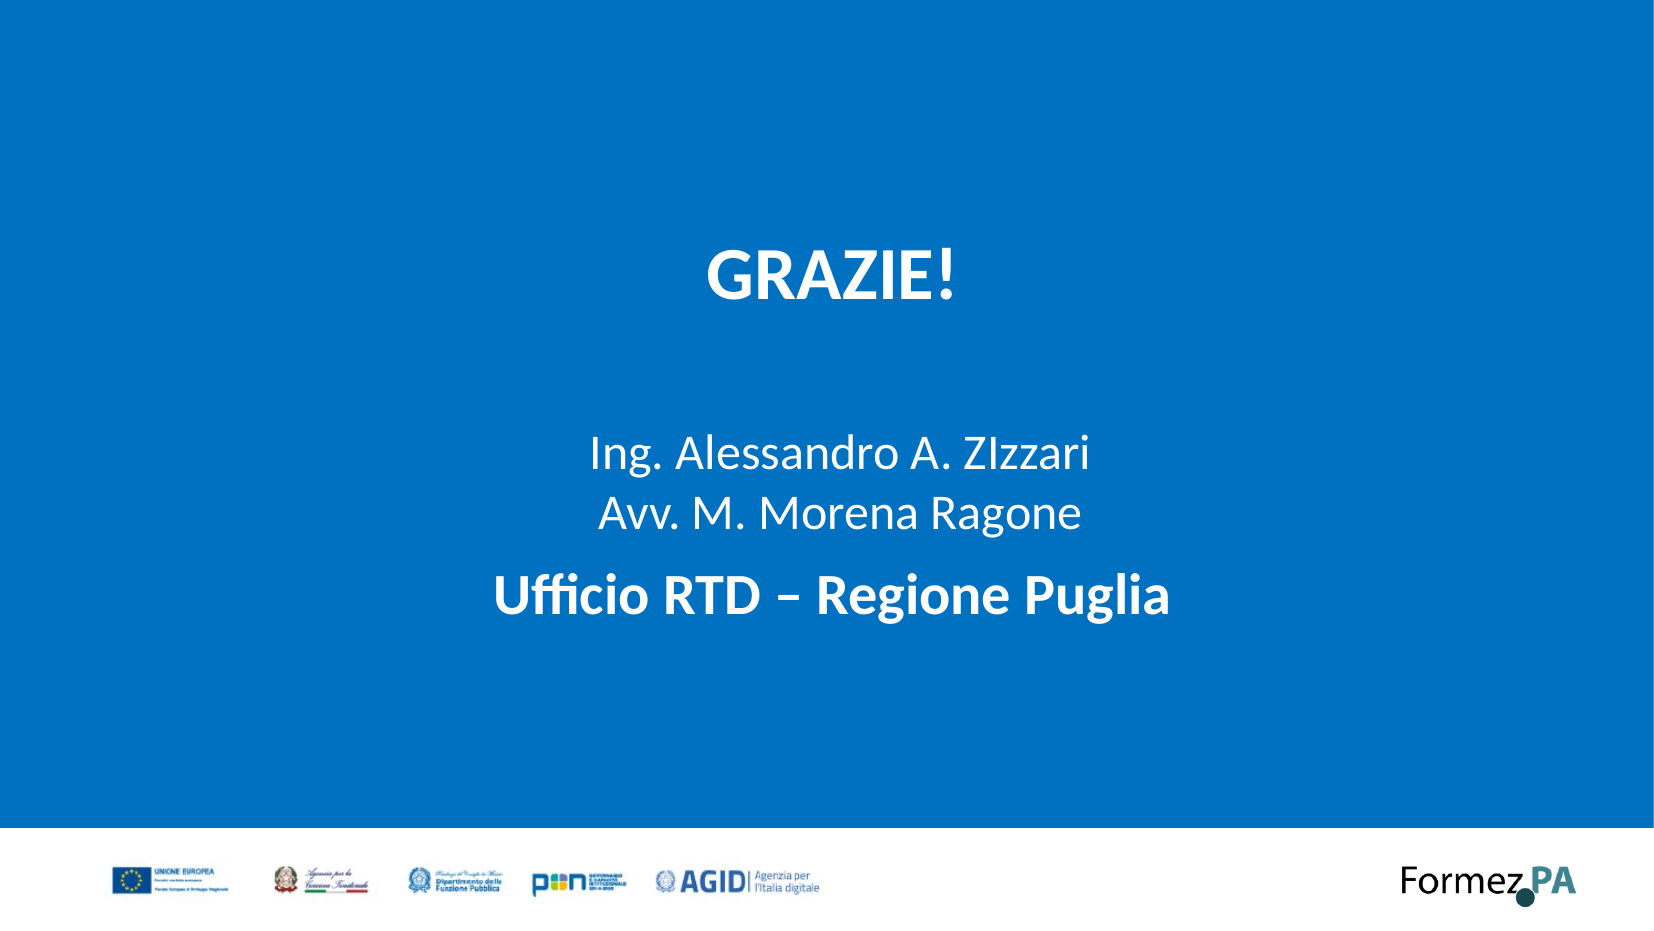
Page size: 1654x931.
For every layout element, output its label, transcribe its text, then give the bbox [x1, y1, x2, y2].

text_box GRAZIE! [236, 217, 1447, 413]
text_box [0, 0, 1654, 828]
picture [14, 841, 864, 921]
text_box Ing. Alessandro A. ZIzzari Avv. M. Morena Ragone Ufficio RTD – Regione Puglia [395, 412, 1286, 577]
picture [1398, 863, 1579, 909]
